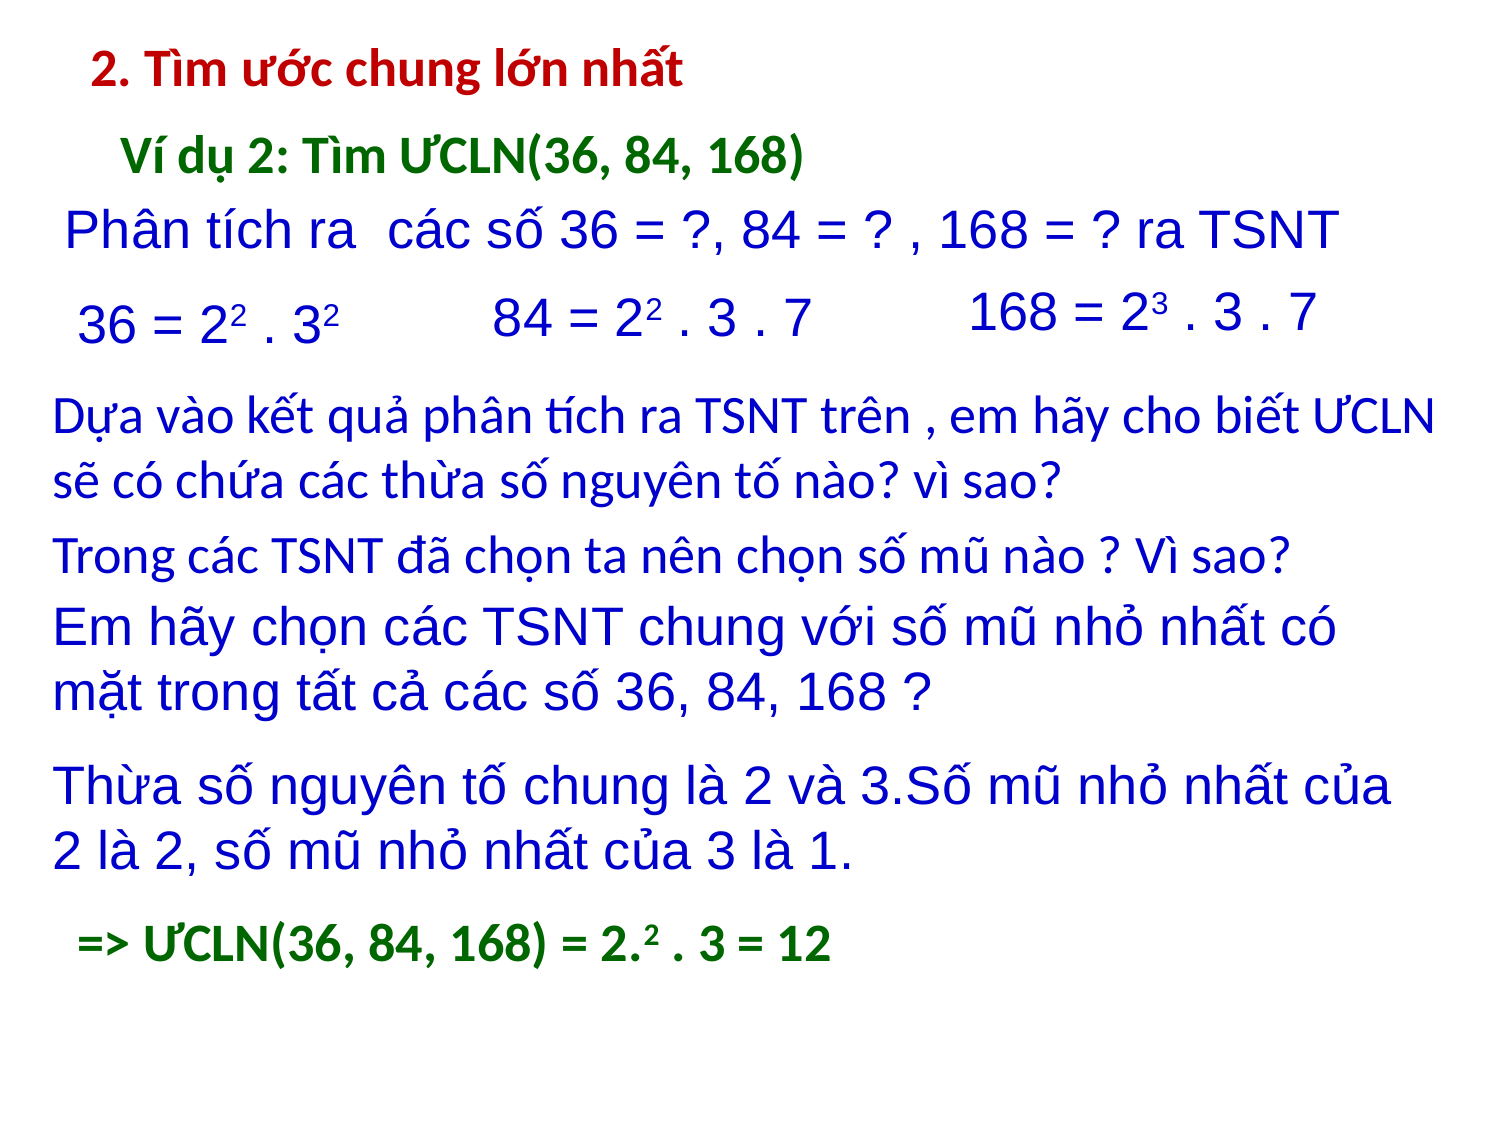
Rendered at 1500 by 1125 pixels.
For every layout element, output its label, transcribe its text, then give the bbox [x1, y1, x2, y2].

text_box Dựa vào kết quả phân tích ra TSNT trên , em hãy cho biết ƯCLN sẽ có chứa các thừa số nguyên tố nào? vì sao? [37, 371, 1463, 512]
text_box 168 = 23 . 3 . 7 [953, 269, 1334, 349]
text_box 2. Tìm ước chung lớn nhất [75, 24, 701, 105]
text_box Trong các TSNT đã chọn ta nên chọn số mũ nào ? Vì sao? [37, 512, 1500, 593]
text_box Thừa số nguyên tố chung là 2 và 3.Số mũ nhỏ nhất của 2 là 2, số mũ nhỏ nhất của 3 là 1. [37, 743, 1413, 888]
text_box 36 = 22 . 32 [62, 281, 355, 362]
text_box Em hãy chọn các TSNT chung với số mũ nhỏ nhất có mặt trong tất cả các số 36, 84, 168 ? [37, 584, 1425, 729]
text_box 84 = 22 . 3 . 7 [478, 274, 829, 355]
text_box => ƯCLN(36, 84, 168) = 2.2 . 3 = 12 [62, 899, 1025, 980]
text_box Phân tích ra các số 36 = ?, 84 = ? , 168 = ? ra TSNT [49, 187, 1475, 268]
text_box Ví dụ 2: Tìm ƯCLN(36, 84, 168) [105, 112, 834, 187]
